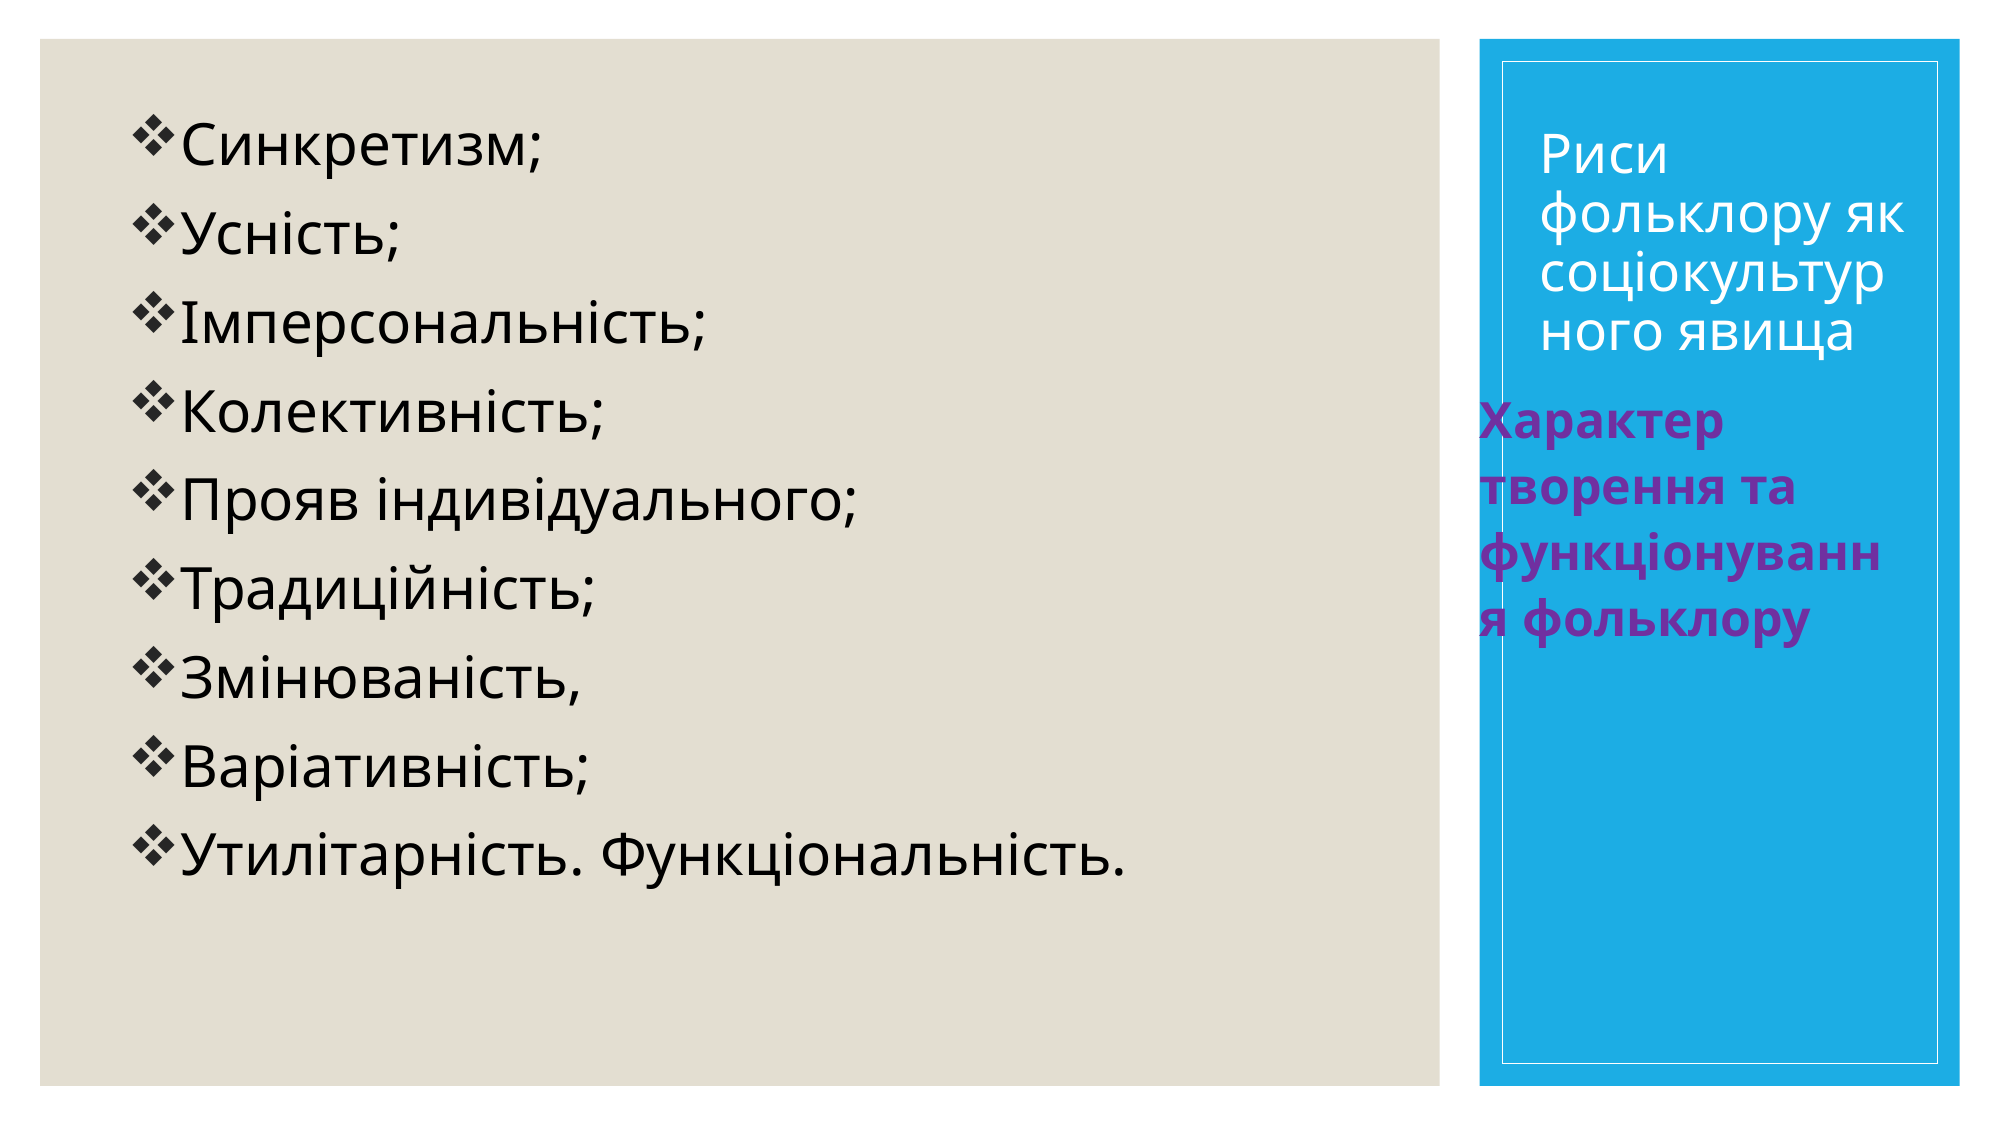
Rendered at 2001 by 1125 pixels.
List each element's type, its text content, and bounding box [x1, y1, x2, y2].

list Синкретизм; Усність; Імперсональність; Колективність; Прояв індивідуального; Традиційність; Змінюваність, Варіативність; Утилітарність. Функціональність. [112, 99, 1388, 975]
title Риси фольклору як соціокультурного явища [1524, 99, 1924, 370]
list Характер творення та функціонування фольклору [1464, 375, 1924, 950]
